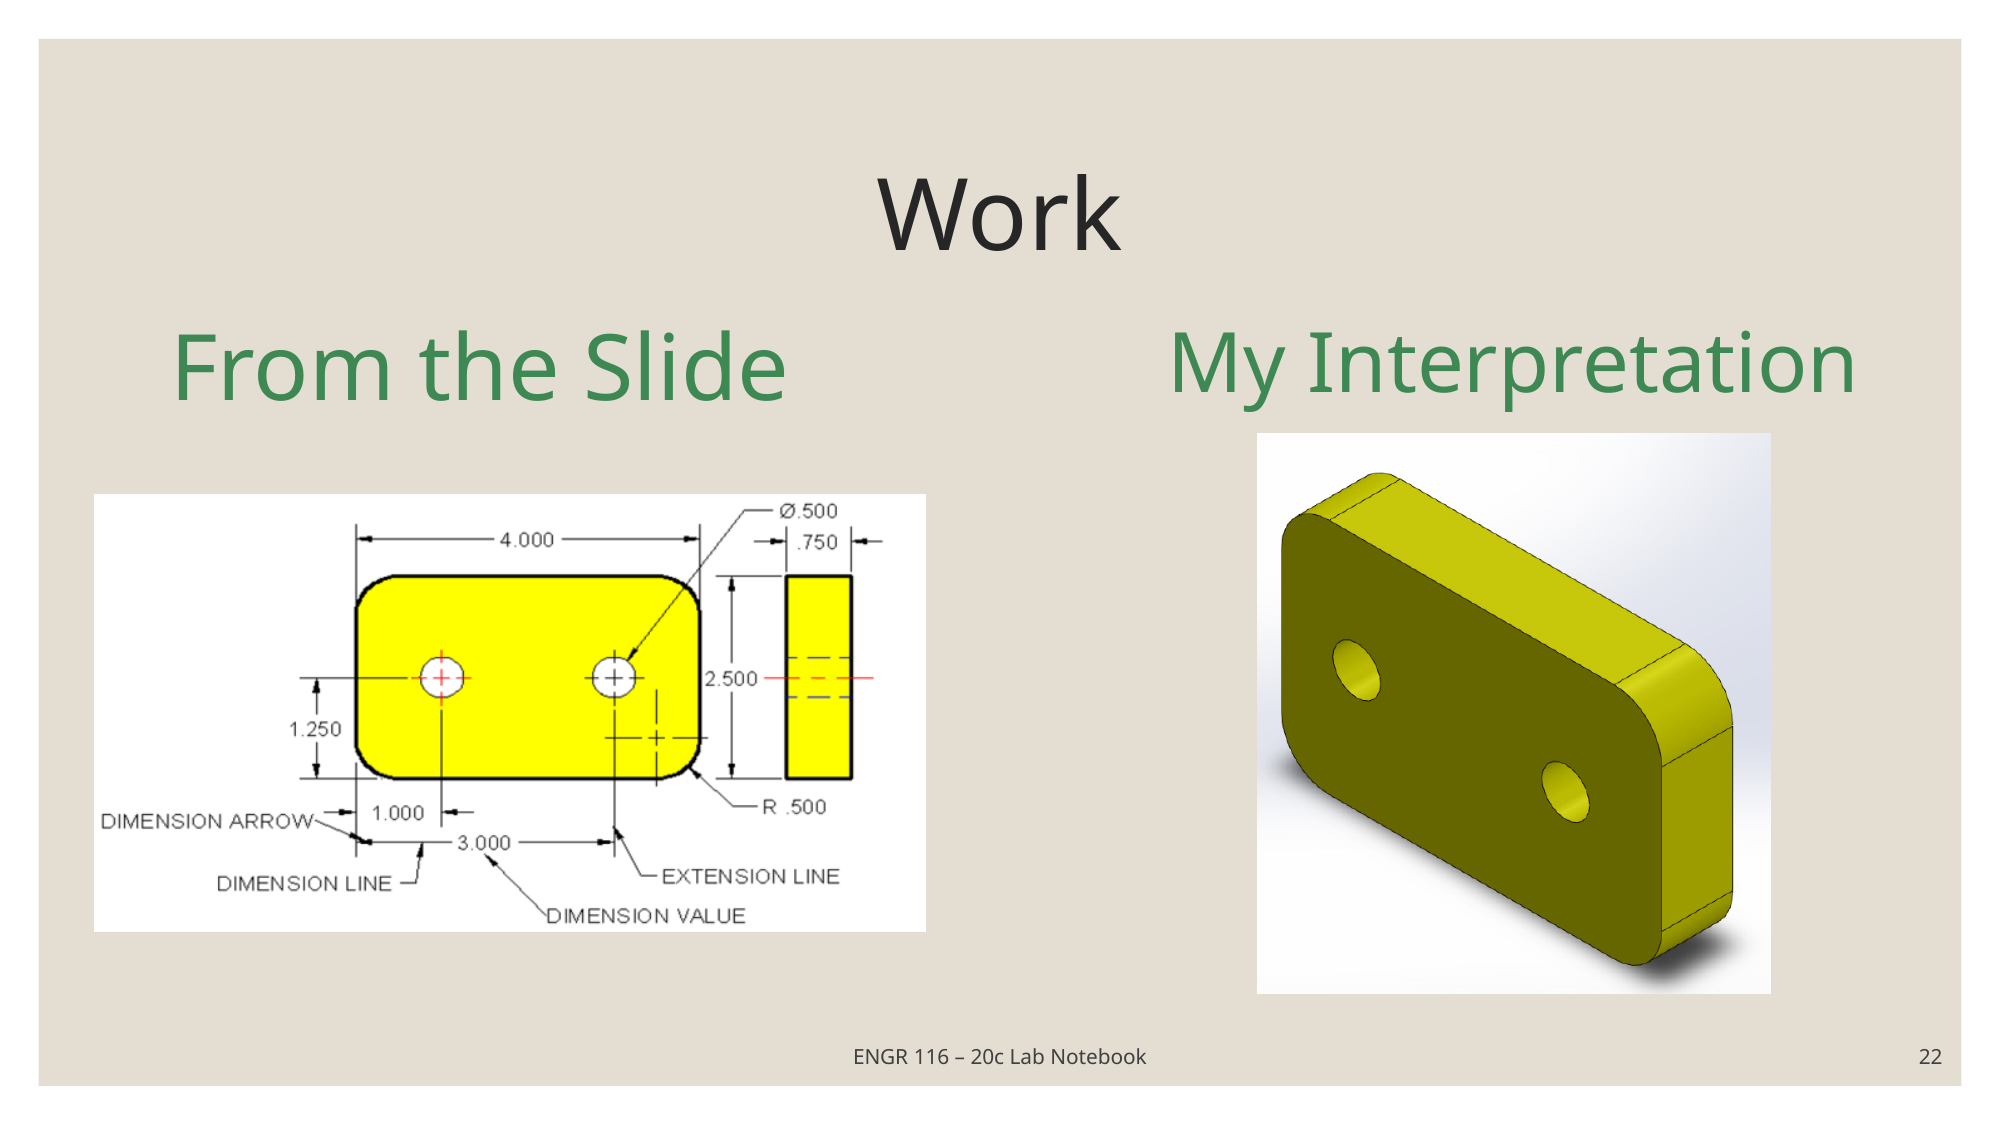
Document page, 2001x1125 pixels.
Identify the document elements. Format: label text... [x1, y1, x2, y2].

slide_number 22 [1717, 1034, 1958, 1080]
picture [1257, 433, 1771, 994]
text_box My Interpretation [1152, 301, 1875, 417]
footer ENGR 116 – 20c Lab Notebook [572, 1034, 1428, 1080]
text_box From the Slide [155, 301, 806, 427]
picture [94, 494, 926, 932]
title Work [174, 105, 1825, 331]
